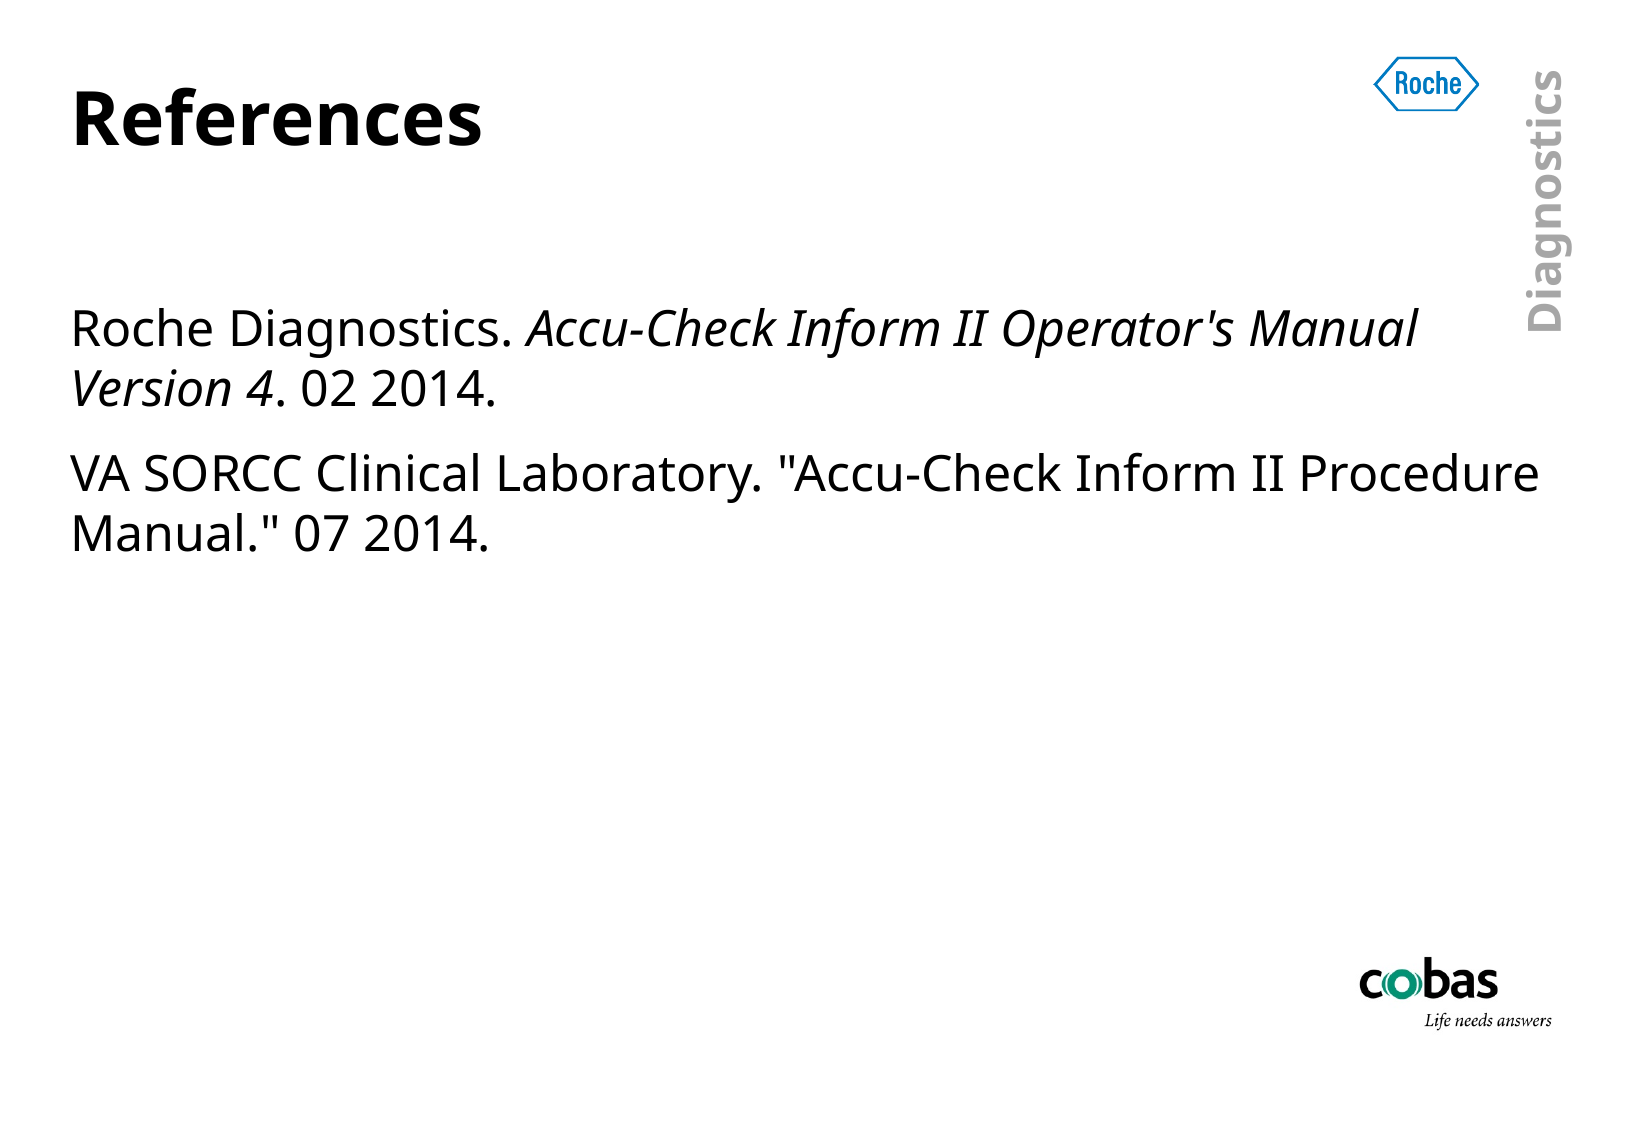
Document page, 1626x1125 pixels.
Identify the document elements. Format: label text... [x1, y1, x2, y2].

title References [70, 70, 1271, 286]
list Roche Diagnostics. Accu-Check Inform II Operator's Manual Version 4. 02 2014. VA SORCC Clinical Laboratory. "Accu-Check Inform II Procedure Manual." 07 2014. [70, 296, 1556, 1030]
picture [1355, 1030, 1554, 1035]
picture [1373, 56, 1480, 112]
